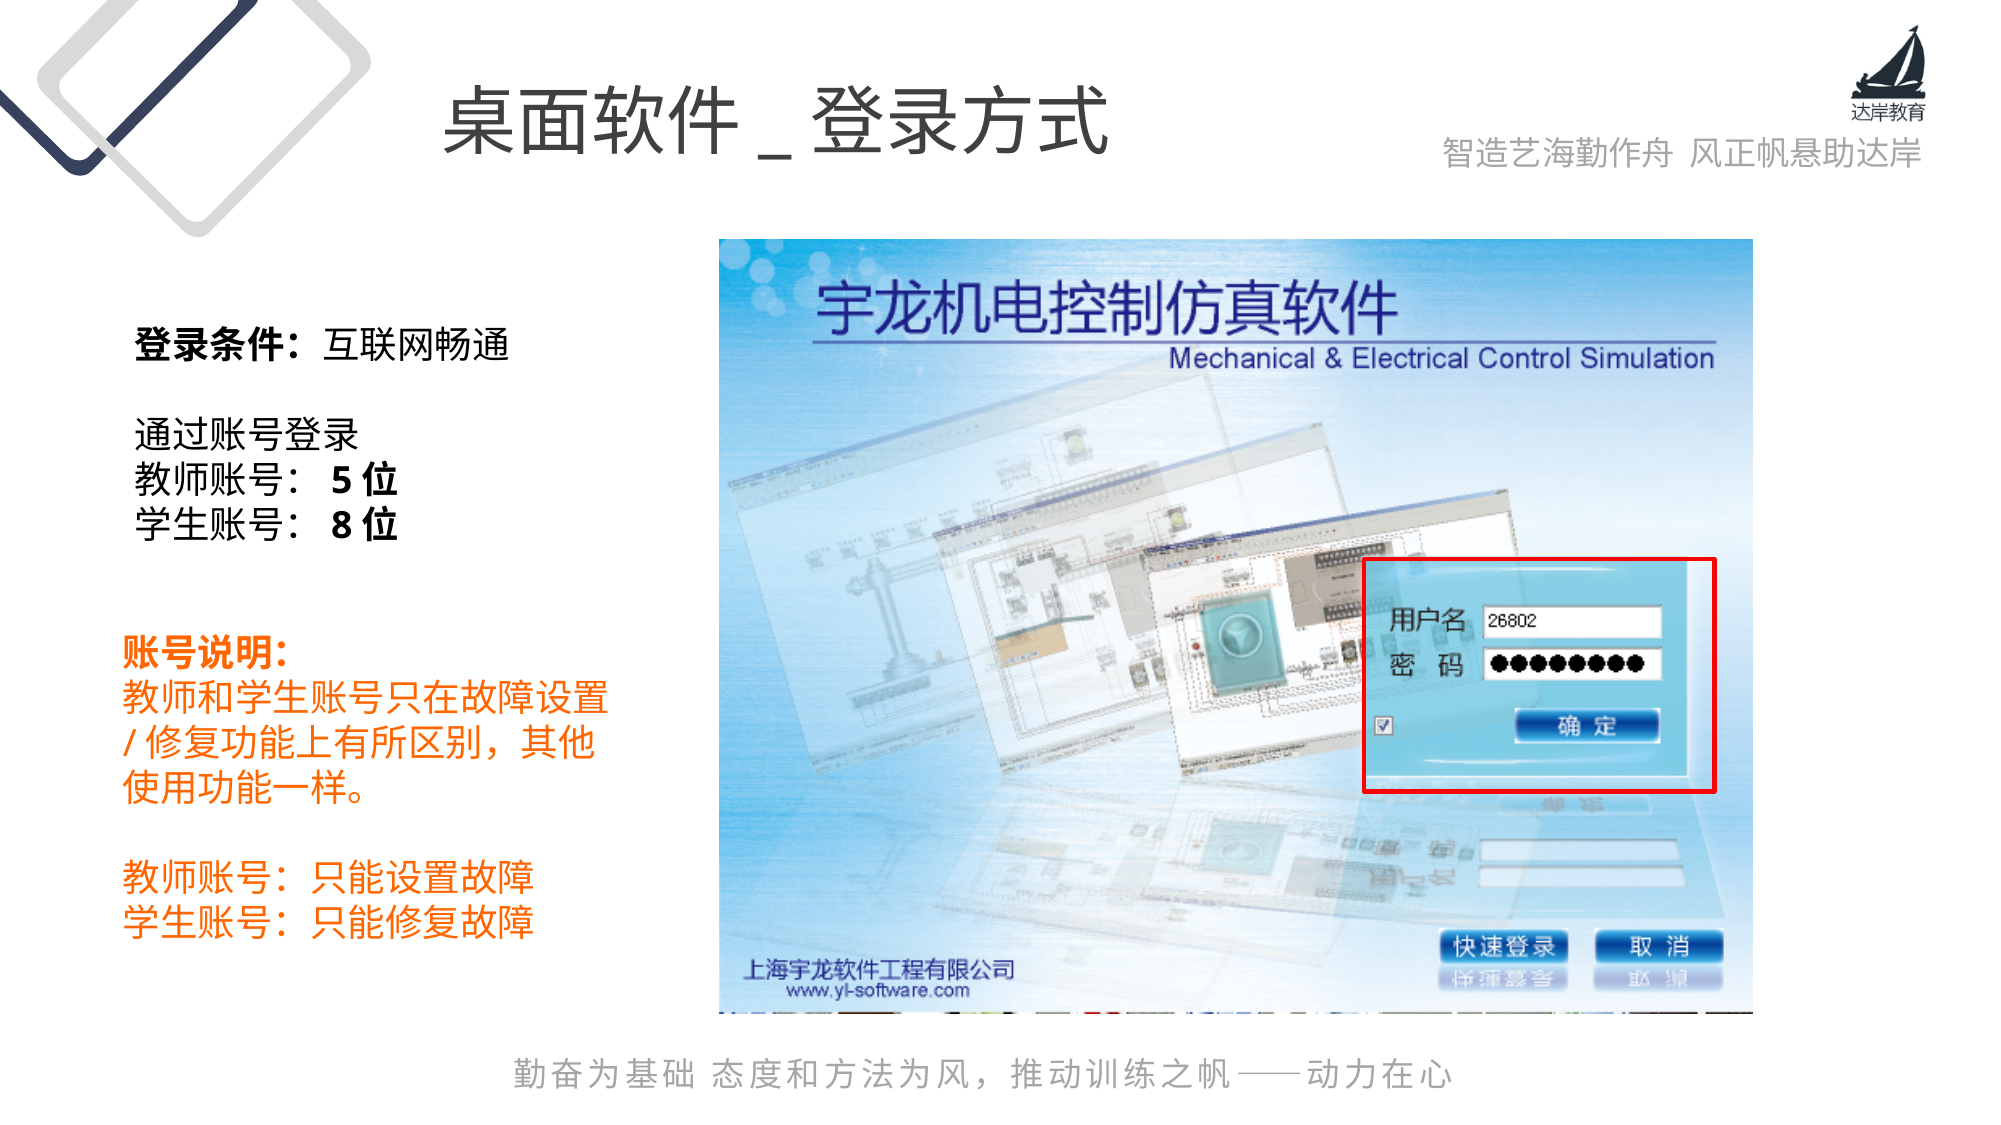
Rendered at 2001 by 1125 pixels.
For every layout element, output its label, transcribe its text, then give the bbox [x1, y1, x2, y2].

text_box 登录条件：互联网畅通 通过账号登录 教师账号：5位 学生账号：8位 [119, 314, 617, 599]
picture [718, 239, 1753, 1014]
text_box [0, 0, 322, 200]
text_box 桌面软件_登录方式 [426, 65, 1224, 171]
text_box 智造艺海勤作舟 风正帆悬助达岸 [1427, 124, 1938, 180]
text_box 勤奋为基础 态度和方法为风，推动训练之帆——动力在心 [498, 1050, 1497, 1102]
picture [1832, 18, 1943, 129]
text_box 账号说明： 教师和学生账号只在故障设置/修复功能上有所区别，其他使用功能一样。 教师账号：只能设置故障 学生账号：只能修复故障 [108, 621, 628, 951]
